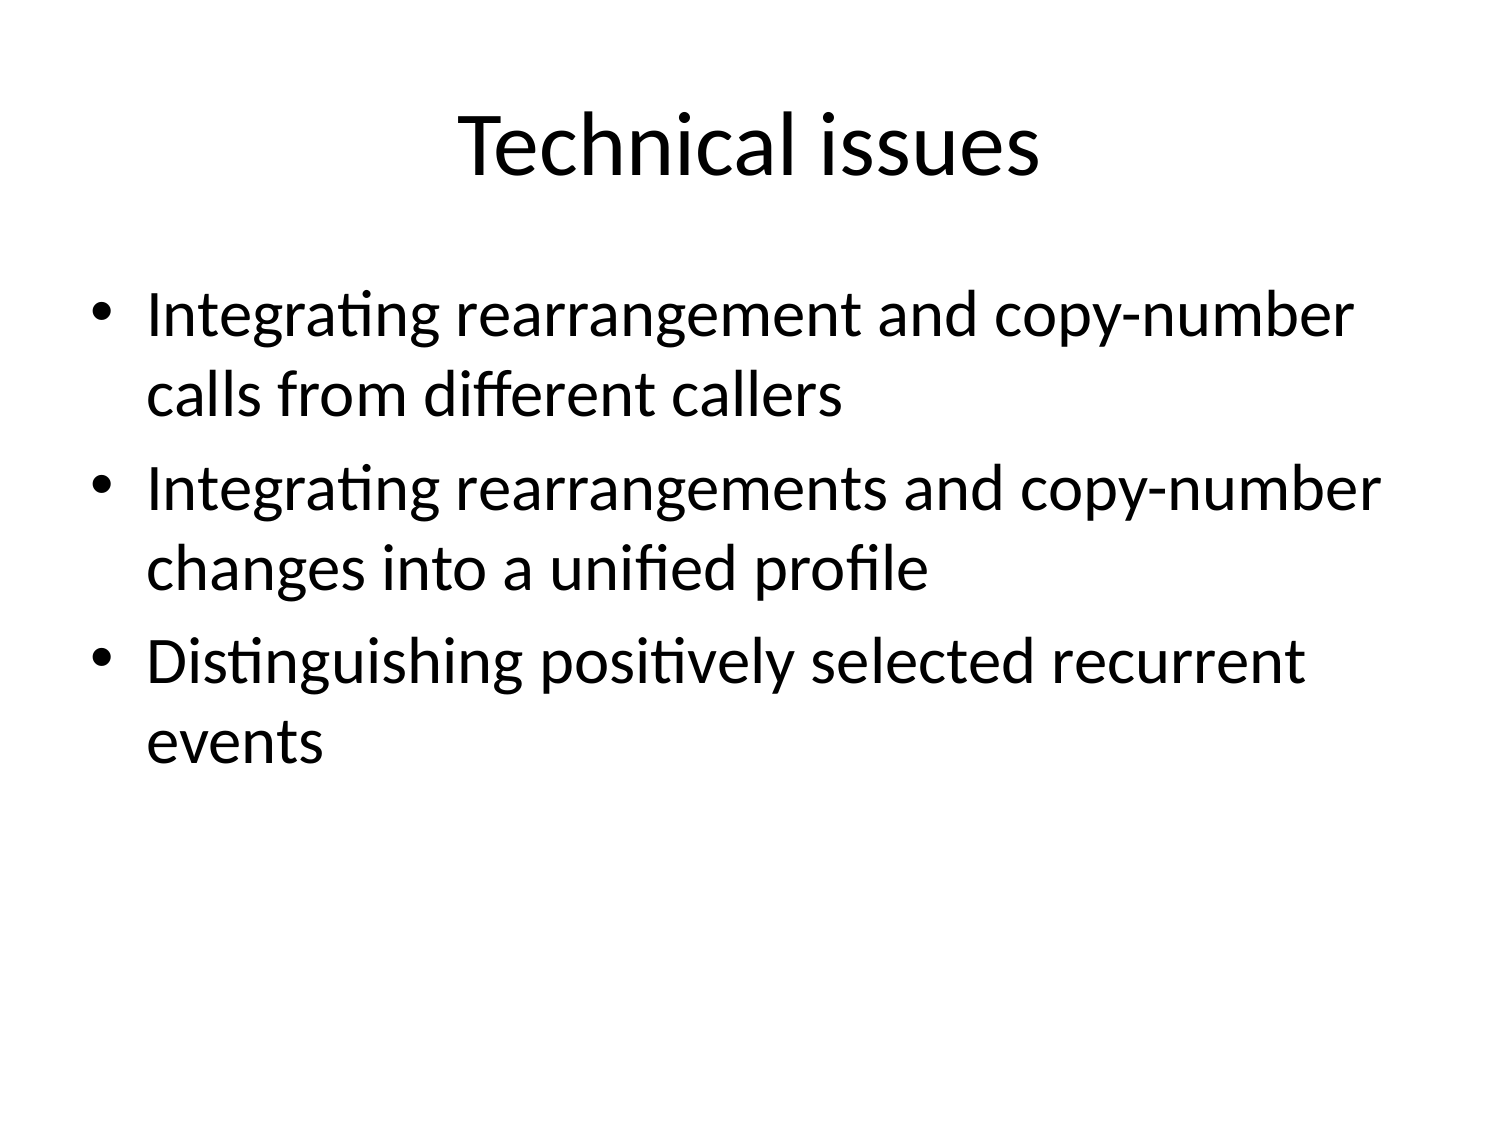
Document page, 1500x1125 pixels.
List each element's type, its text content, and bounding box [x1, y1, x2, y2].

list Integrating rearrangement and copy-number calls from different callers Integrating rearrangements and copy-number changes into a unified profile Distinguishing positively selected recurrent events [75, 262, 1425, 1005]
title Technical issues [75, 45, 1425, 233]
